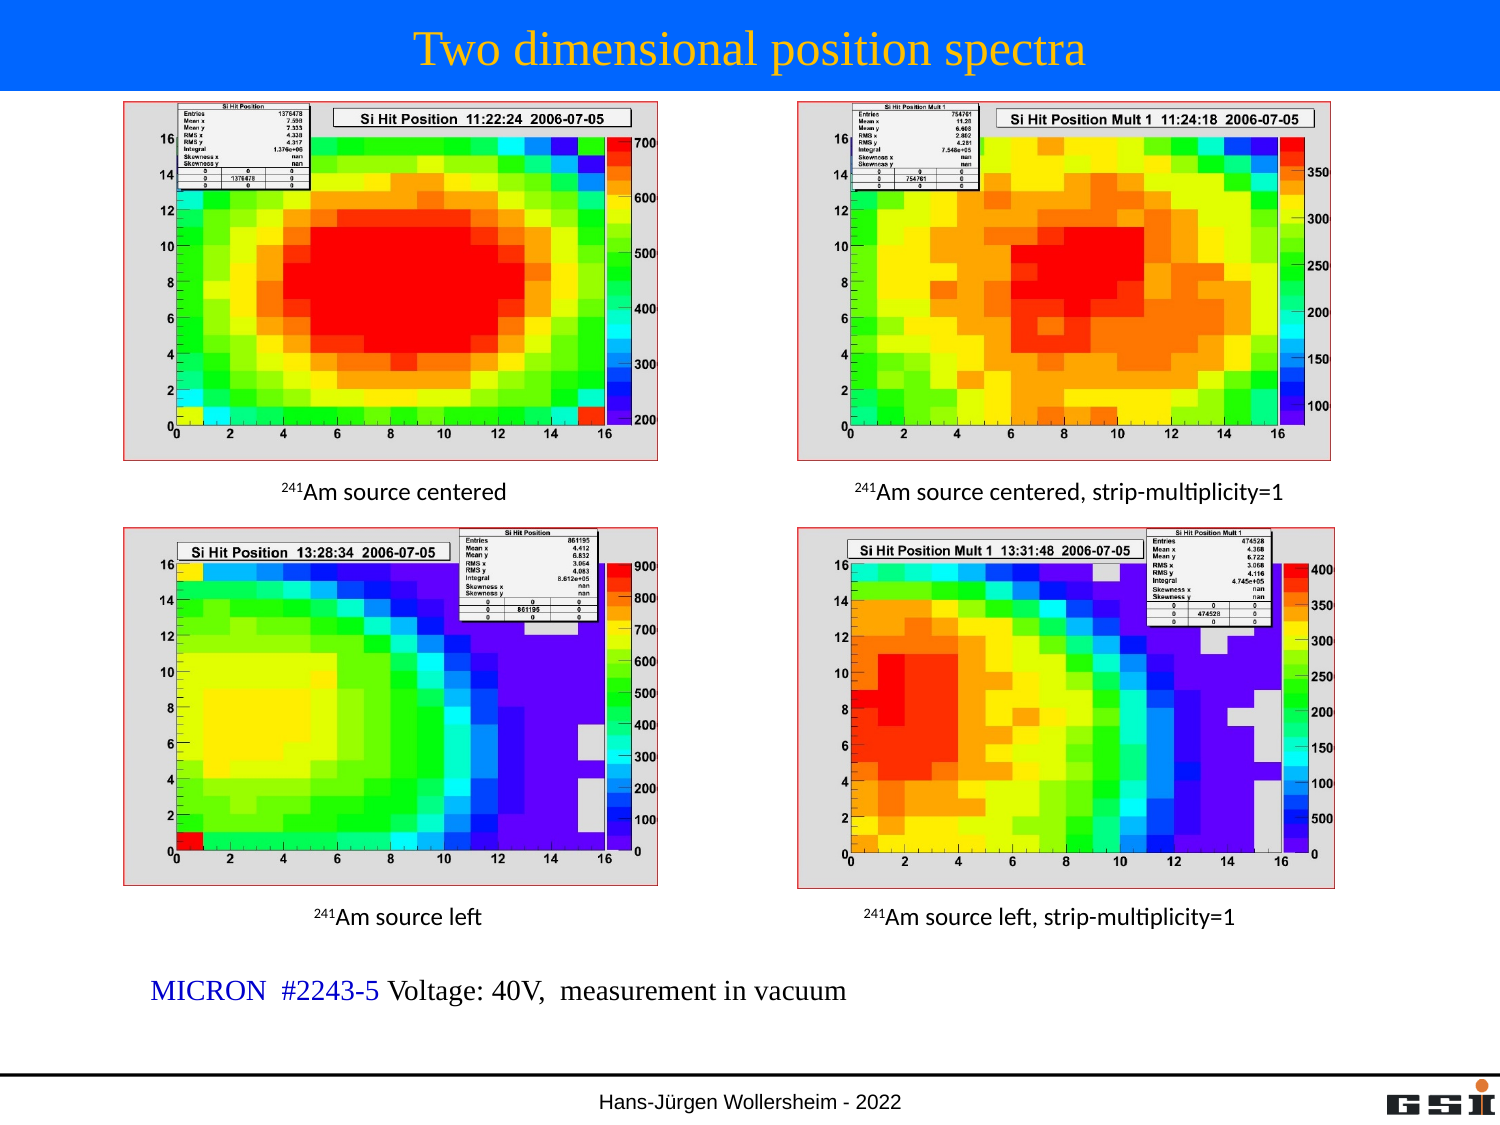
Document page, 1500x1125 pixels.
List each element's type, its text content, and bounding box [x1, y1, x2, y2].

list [123, 526, 658, 887]
text_box 241Am source centered, strip-multiplicity=1 [839, 469, 1300, 513]
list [123, 101, 658, 461]
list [796, 101, 1332, 461]
text_box 241Am source left, strip-multiplicity=1 [848, 897, 1252, 938]
text_box MICRON #2243-5 Voltage: 40V, measurement in vacuum [135, 964, 1081, 1014]
picture [1387, 1079, 1495, 1115]
text_box 241Am source centered [266, 469, 523, 513]
picture [796, 526, 1336, 889]
text_box 241Am source left [299, 894, 498, 938]
title Two dimensional position spectra [0, 0, 1500, 91]
